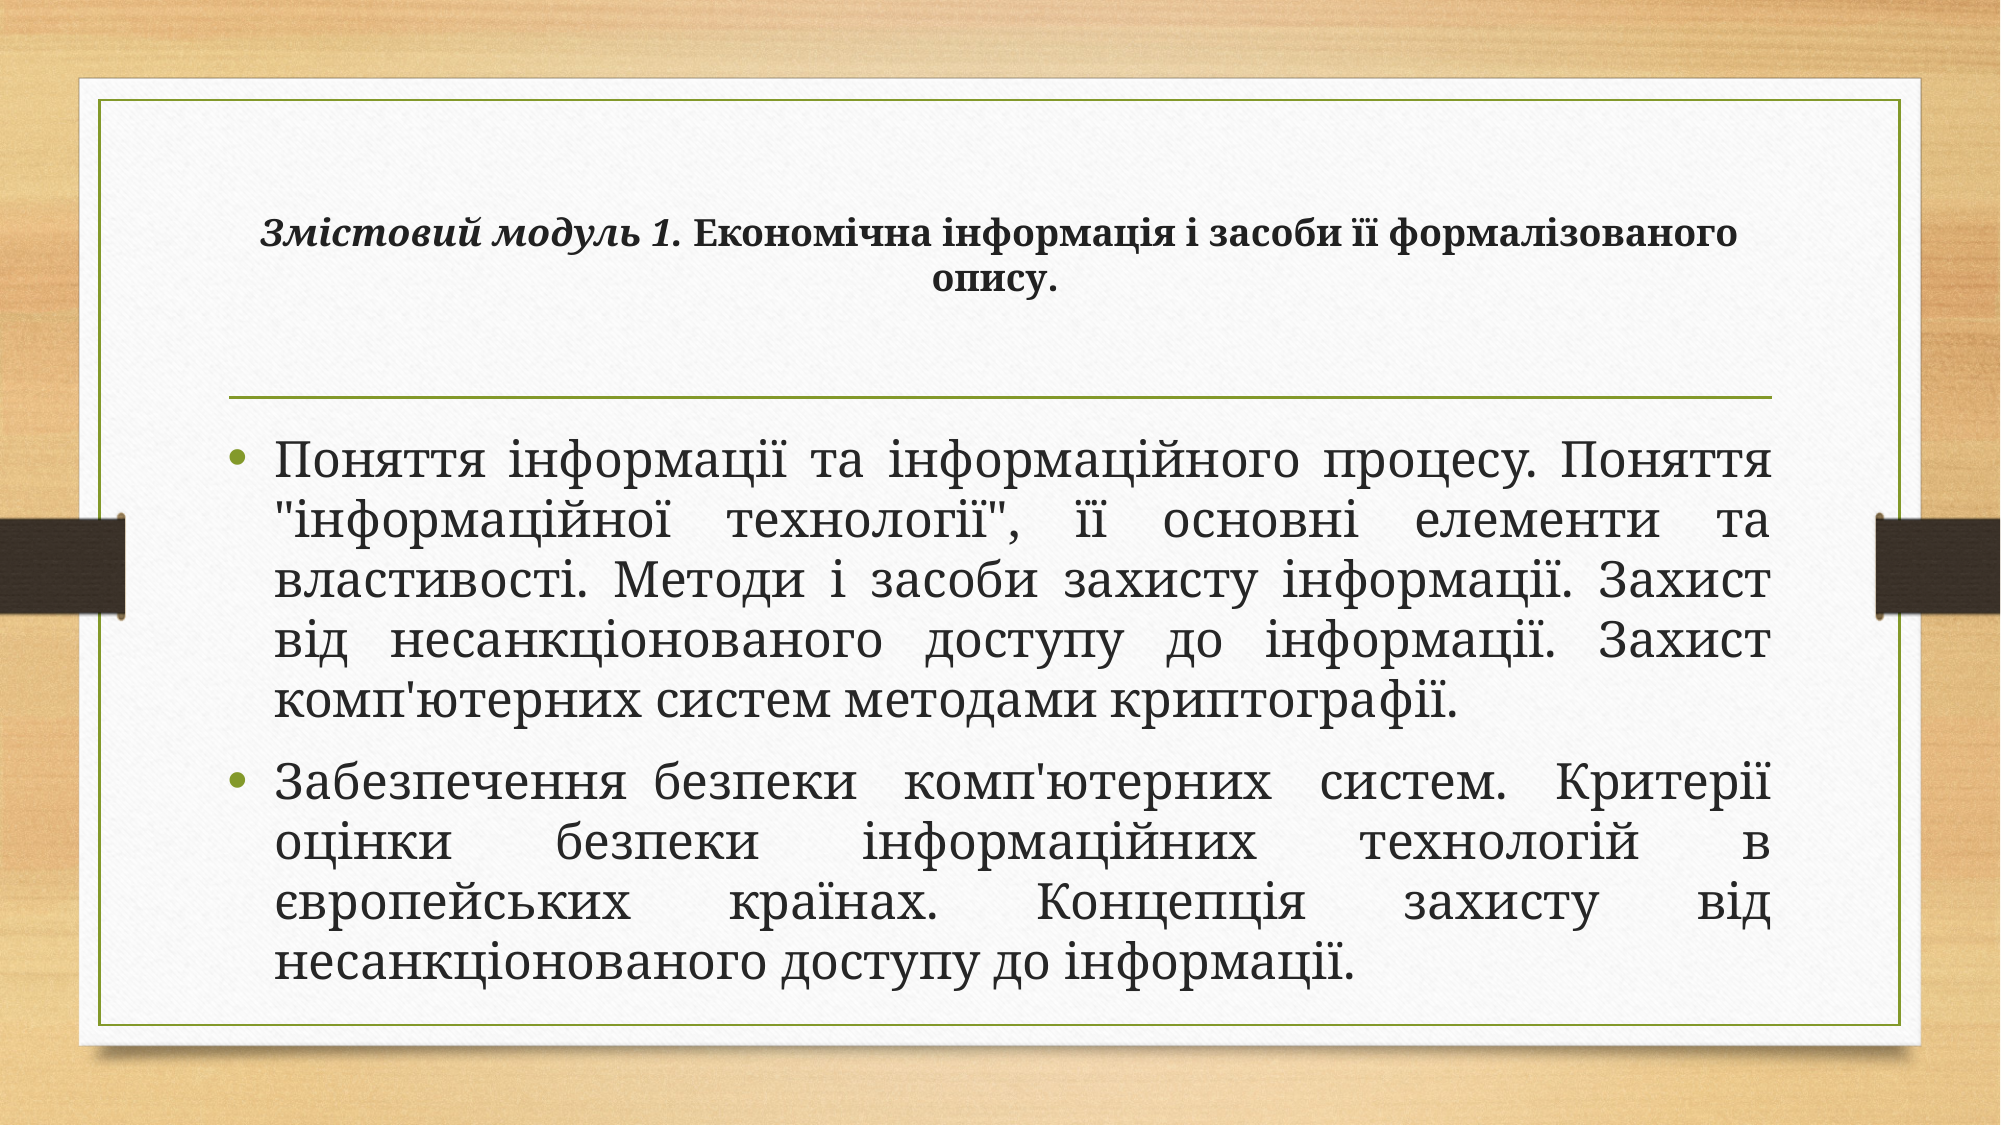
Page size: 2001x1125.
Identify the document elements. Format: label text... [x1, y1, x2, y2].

title Змістовий модуль 1. Економічна інформація і засоби її формалізованого опису. [212, 161, 1788, 375]
list Поняття інформації та інформаційного процесу. Поняття "інформаційної технології", її основні елементи та властивості. Методи і засоби захисту інформації. Захист від несанкціонованого доступу до інформації. Захист комп'ютерних систем методами криптографії. Забезпечення безпеки комп'ютерних систем. Критерії оцінки безпеки інформаційних технологій в європейських країнах. Концепція захисту від несанкціонованого доступу до інформації. [212, 419, 1788, 964]
picture [0, 0, 2001, 1125]
